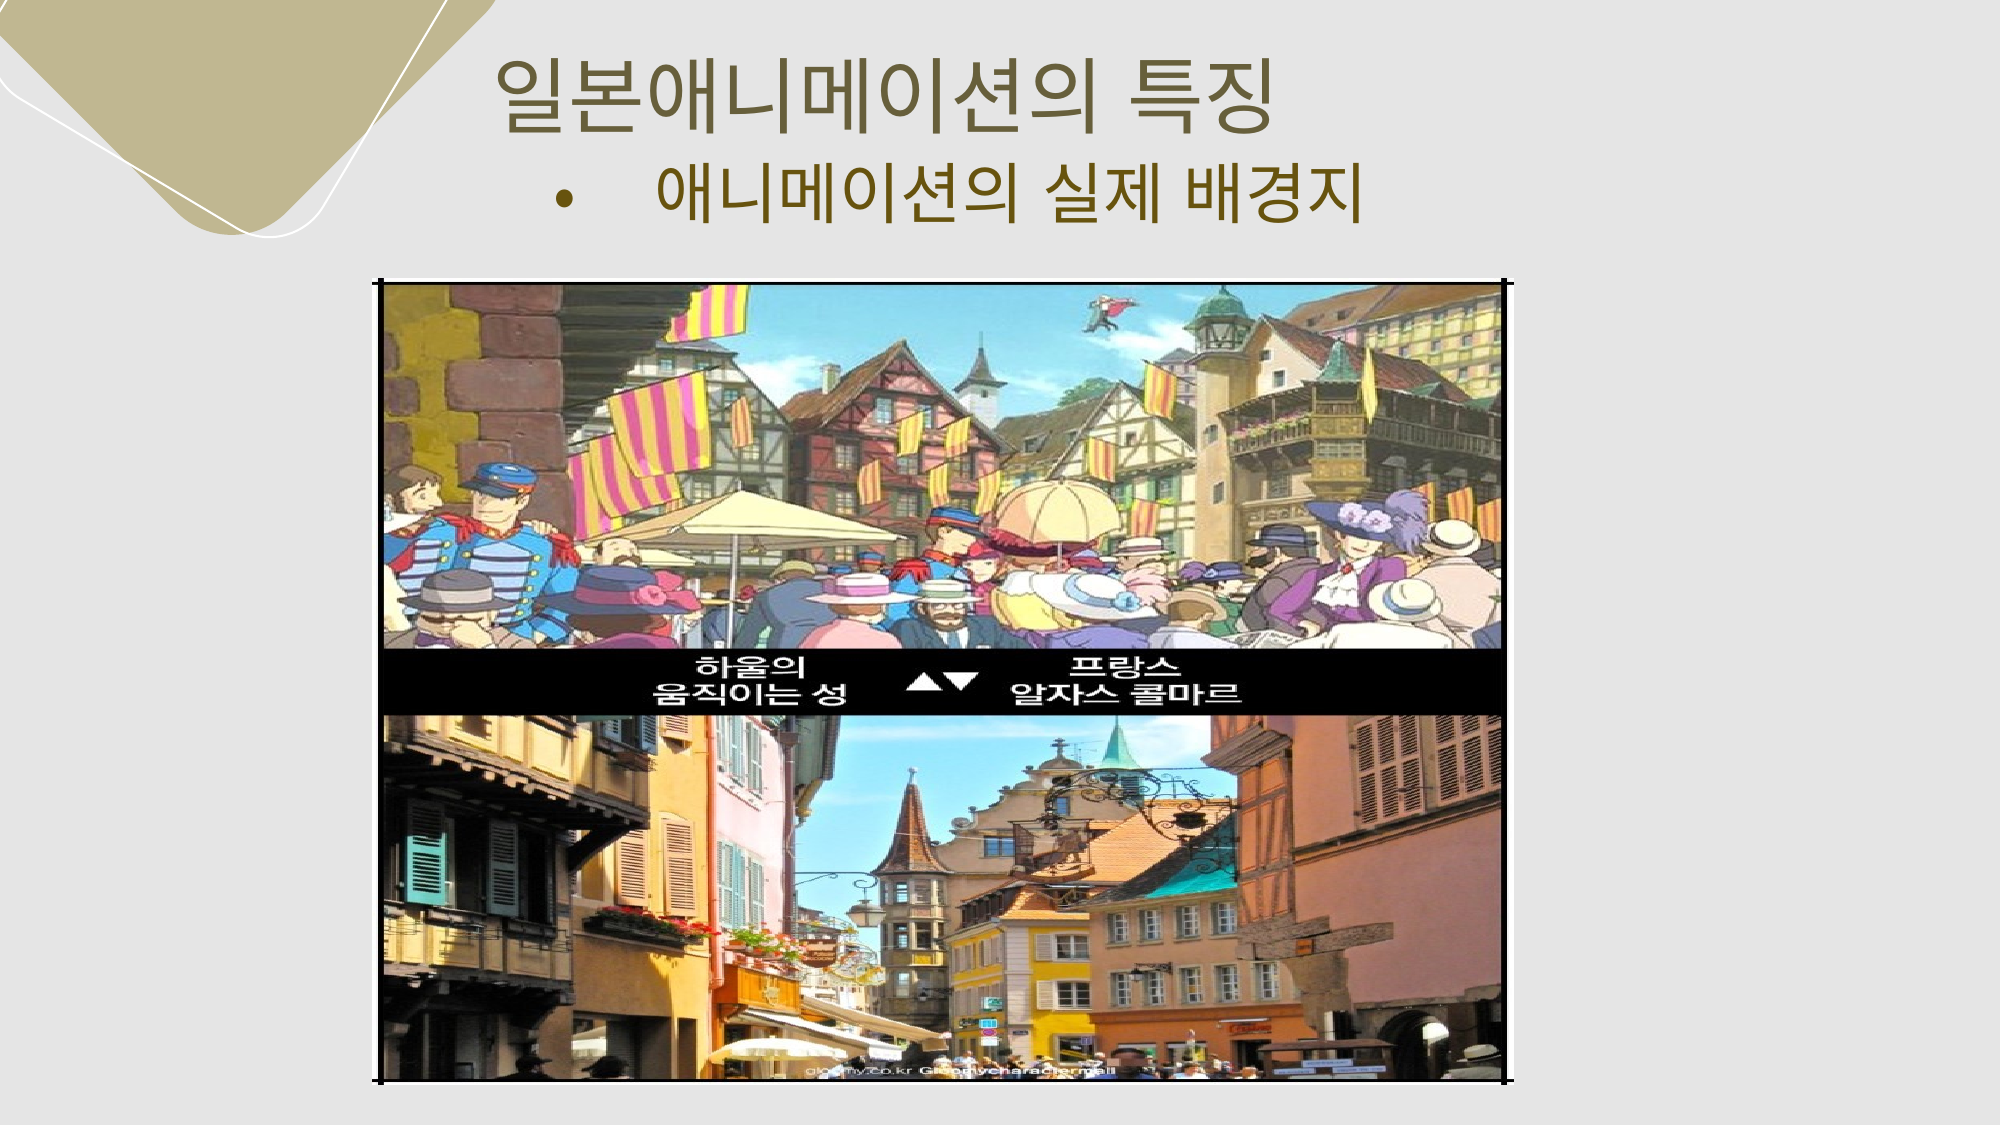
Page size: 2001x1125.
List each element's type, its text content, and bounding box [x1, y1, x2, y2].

text_box 일본애니메이션의 특징 [477, 36, 1296, 152]
text_box • 애니메이션의 실제 배경지 [489, 144, 1434, 240]
picture [372, 278, 1514, 1085]
text_box [371, 0, 497, 130]
text_box [129, 166, 246, 236]
text_box [0, 0, 448, 239]
